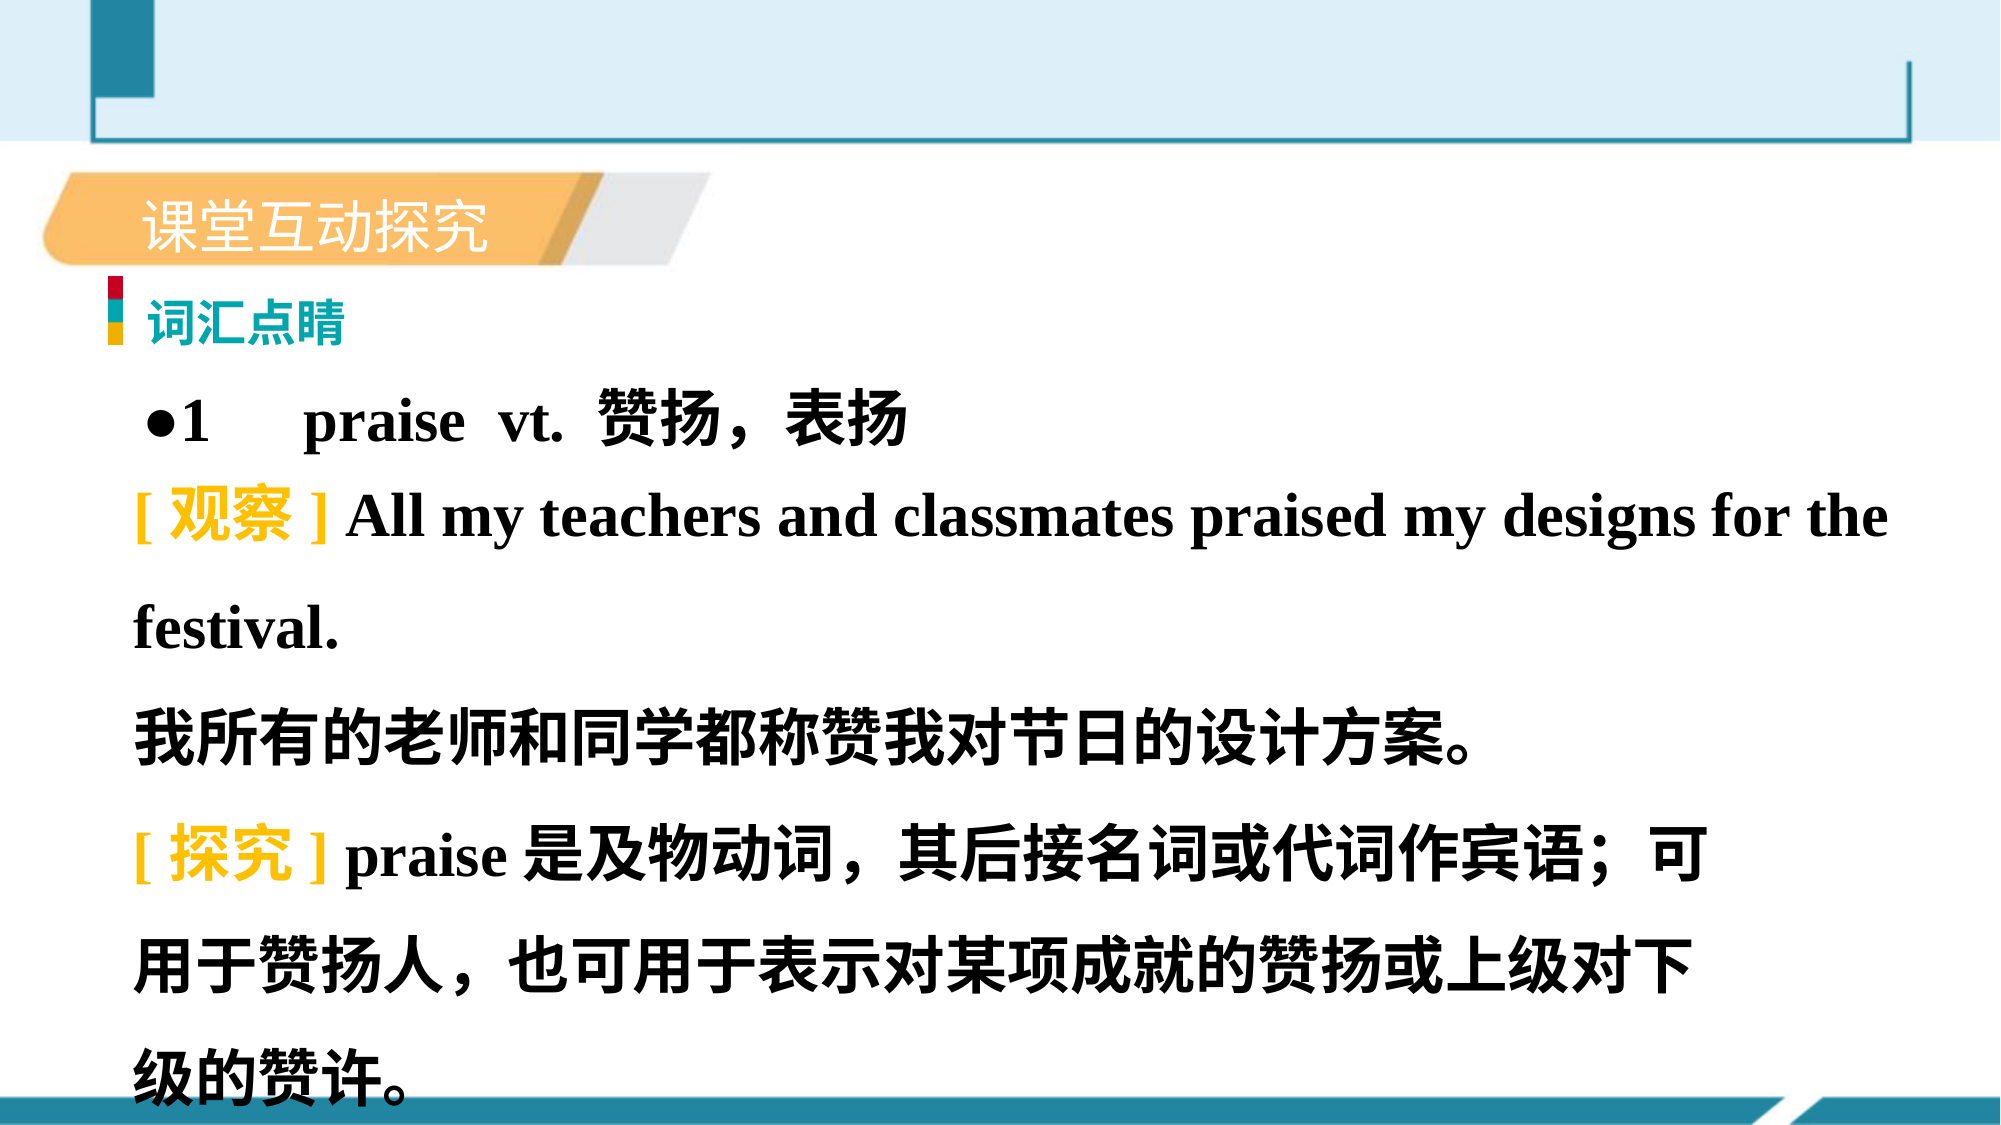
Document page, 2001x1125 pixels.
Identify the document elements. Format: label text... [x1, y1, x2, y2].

picture [0, 0, 2001, 1125]
text_box ●1 praise vt. 赞扬，表扬 [127, 333, 1609, 428]
text_box [探究] praise是及物动词，其后接名词或代词作宾语；可用于赞扬人，也可用于表示对某项成就的赞扬或上级对下级的赞许。 [118, 781, 1744, 1121]
text_box [观察] All my teachers and classmates praised my designs for the festival. 我所有的老师和同学都称赞我对节日的设计方案。 [118, 428, 1908, 781]
text_box 词汇点睛 [131, 286, 373, 333]
